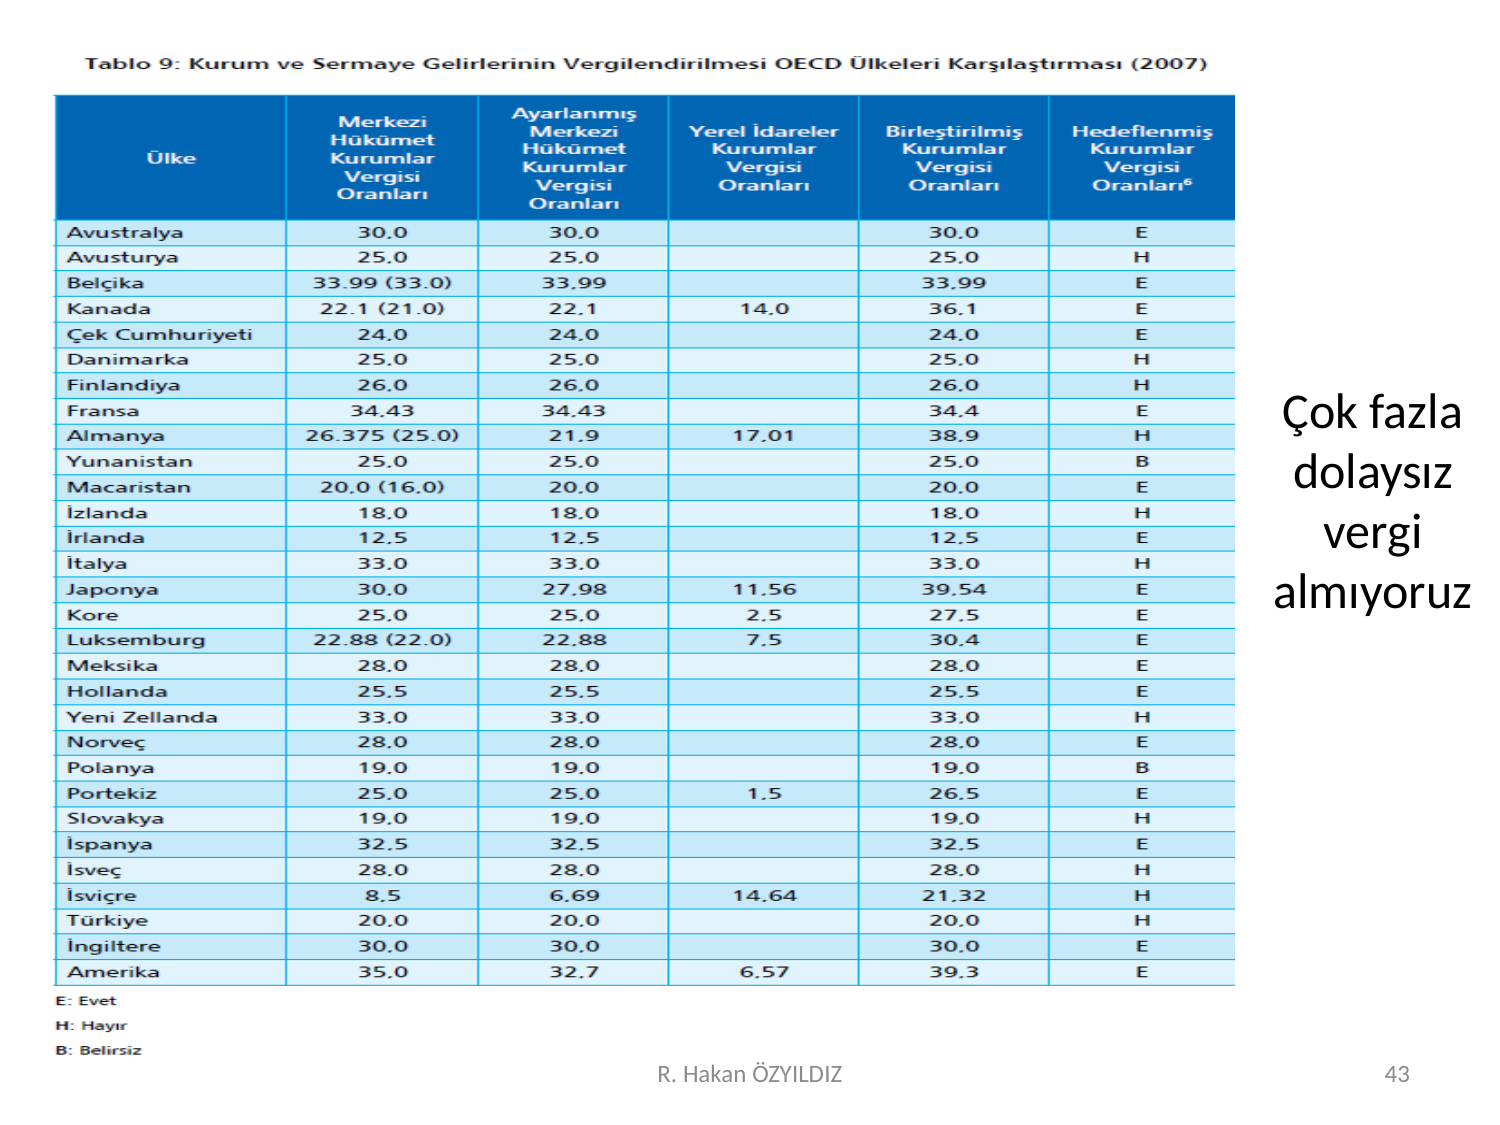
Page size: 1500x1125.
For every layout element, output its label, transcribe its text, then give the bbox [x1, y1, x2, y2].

picture [670, 859, 857, 958]
picture [670, 221, 857, 269]
picture [1051, 97, 1235, 218]
picture [860, 630, 1235, 729]
picture [860, 221, 1235, 269]
picture [860, 732, 1235, 856]
picture [860, 272, 1235, 397]
picture [670, 272, 857, 397]
picture [670, 97, 857, 218]
picture [670, 502, 857, 627]
picture [860, 400, 1235, 499]
picture [58, 97, 284, 218]
picture [670, 630, 857, 729]
picture [40, 54, 1235, 1059]
picture [670, 400, 857, 499]
picture [860, 859, 1235, 958]
footer R. Hakan ÖZYILDIZ [512, 1068, 988, 1103]
title Çok fazla dolaysız vergi almıyoruz [1246, 45, 1500, 953]
picture [860, 502, 1235, 627]
picture [861, 97, 1047, 218]
picture [288, 97, 476, 218]
picture [670, 732, 857, 856]
slide_number 43 [1074, 1042, 1425, 1103]
picture [480, 97, 666, 218]
